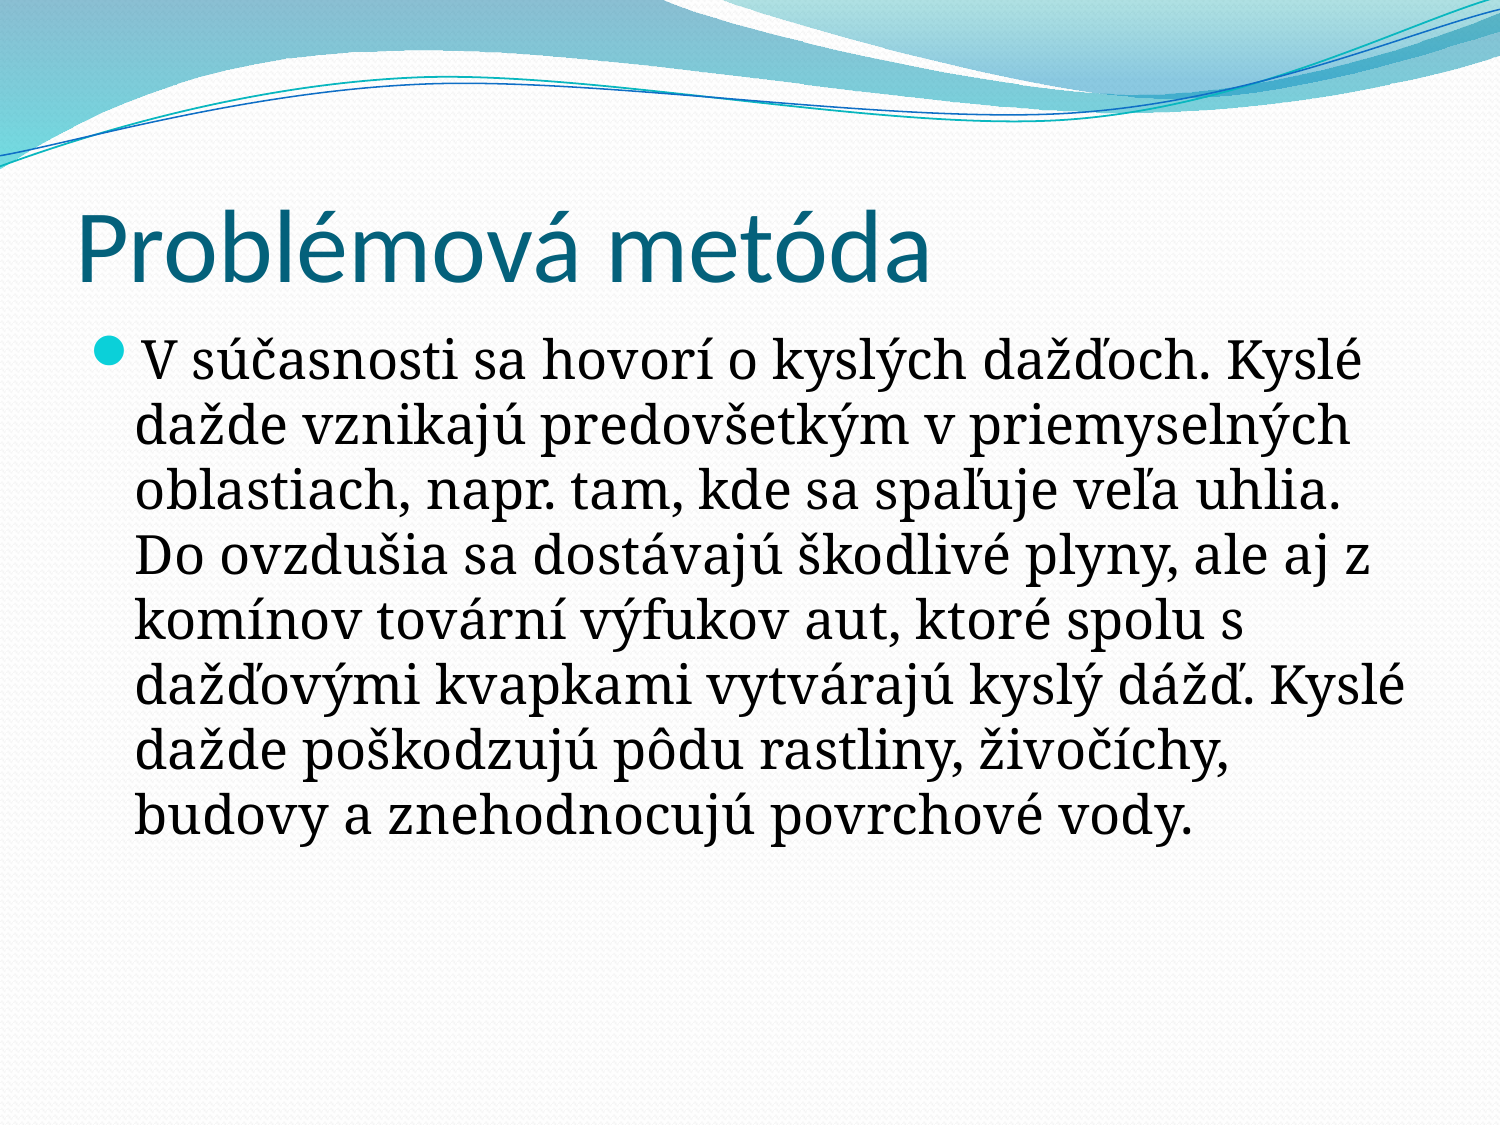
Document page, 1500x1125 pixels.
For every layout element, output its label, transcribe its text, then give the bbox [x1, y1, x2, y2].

title Problémová metóda [75, 115, 1425, 303]
list V súčasnosti sa hovorí o kyslých dažďoch. Kyslé dažde vznikajú predovšetkým v priemyselných oblastiach, napr. tam, kde sa spaľuje veľa uhlia. Do ovzdušia sa dostávajú škodlivé plyny, ale aj z komínov tovární výfukov aut, ktoré spolu s dažďovými kvapkami vytvárajú kyslý dážď. Kyslé dažde poškodzujú pôdu rastliny, živočíchy, budovy a znehodnocujú povrchové vody. [75, 317, 1425, 1038]
